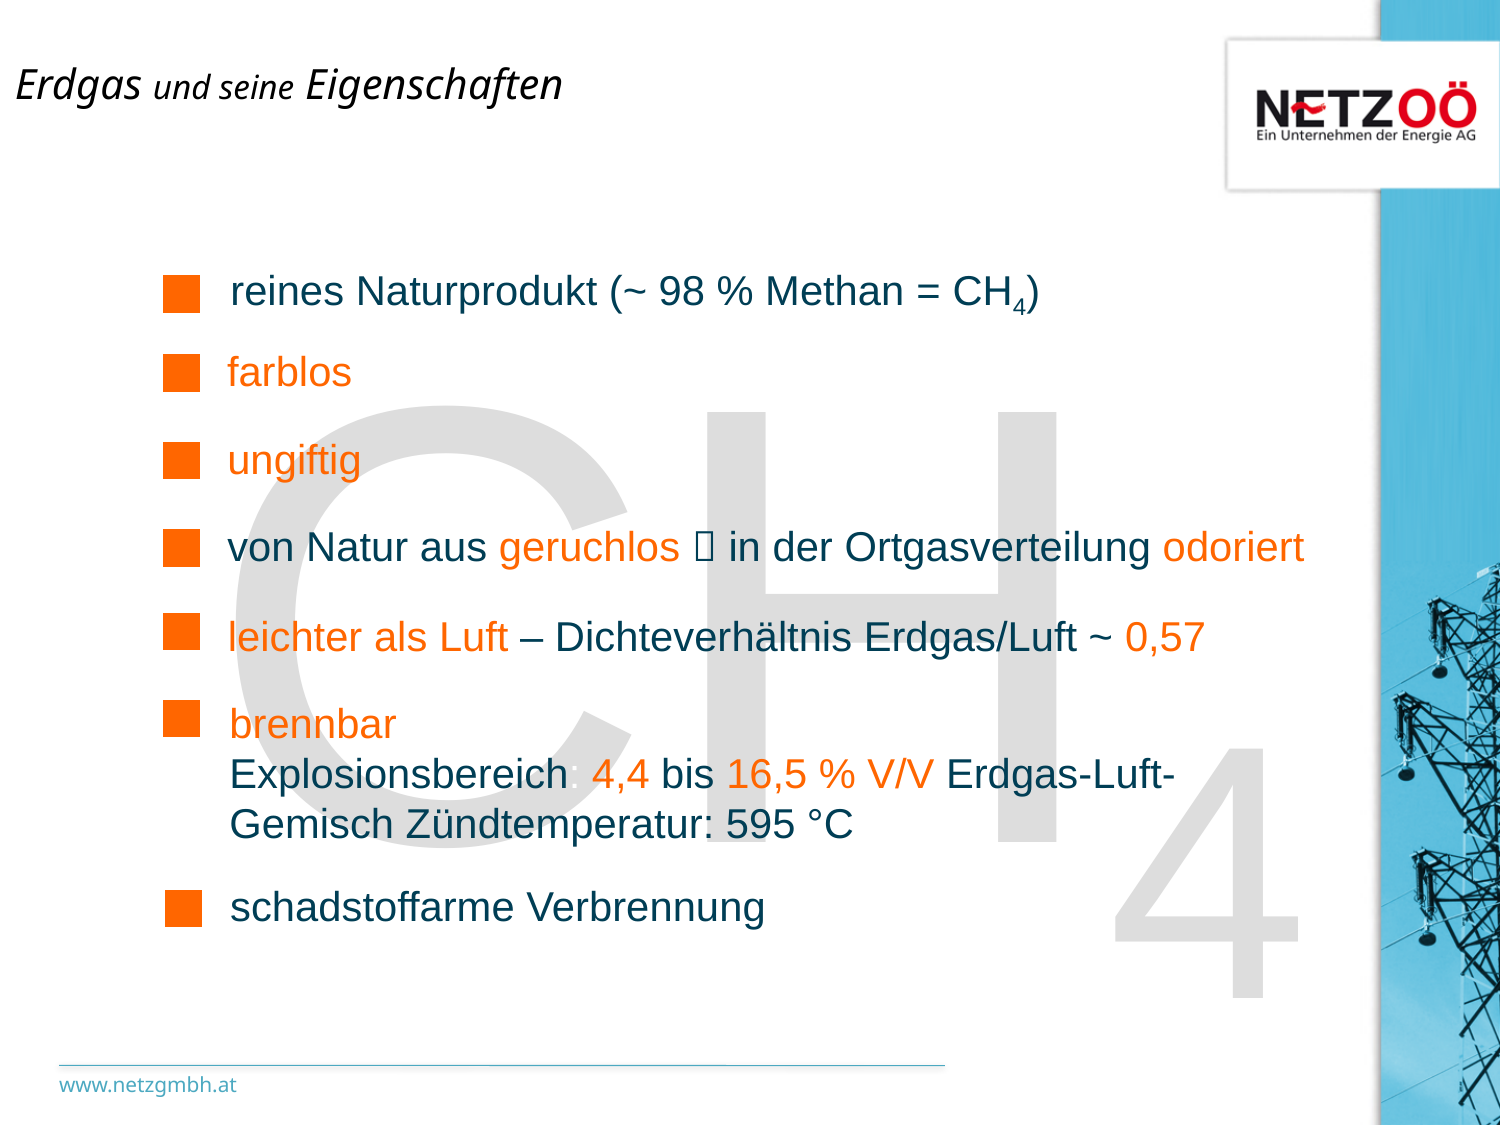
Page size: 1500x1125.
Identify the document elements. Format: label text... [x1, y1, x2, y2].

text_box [162, 210, 1388, 976]
title Erdgas und seine Eigenschaften [0, 0, 1500, 200]
picture [0, 200, 1500, 1125]
